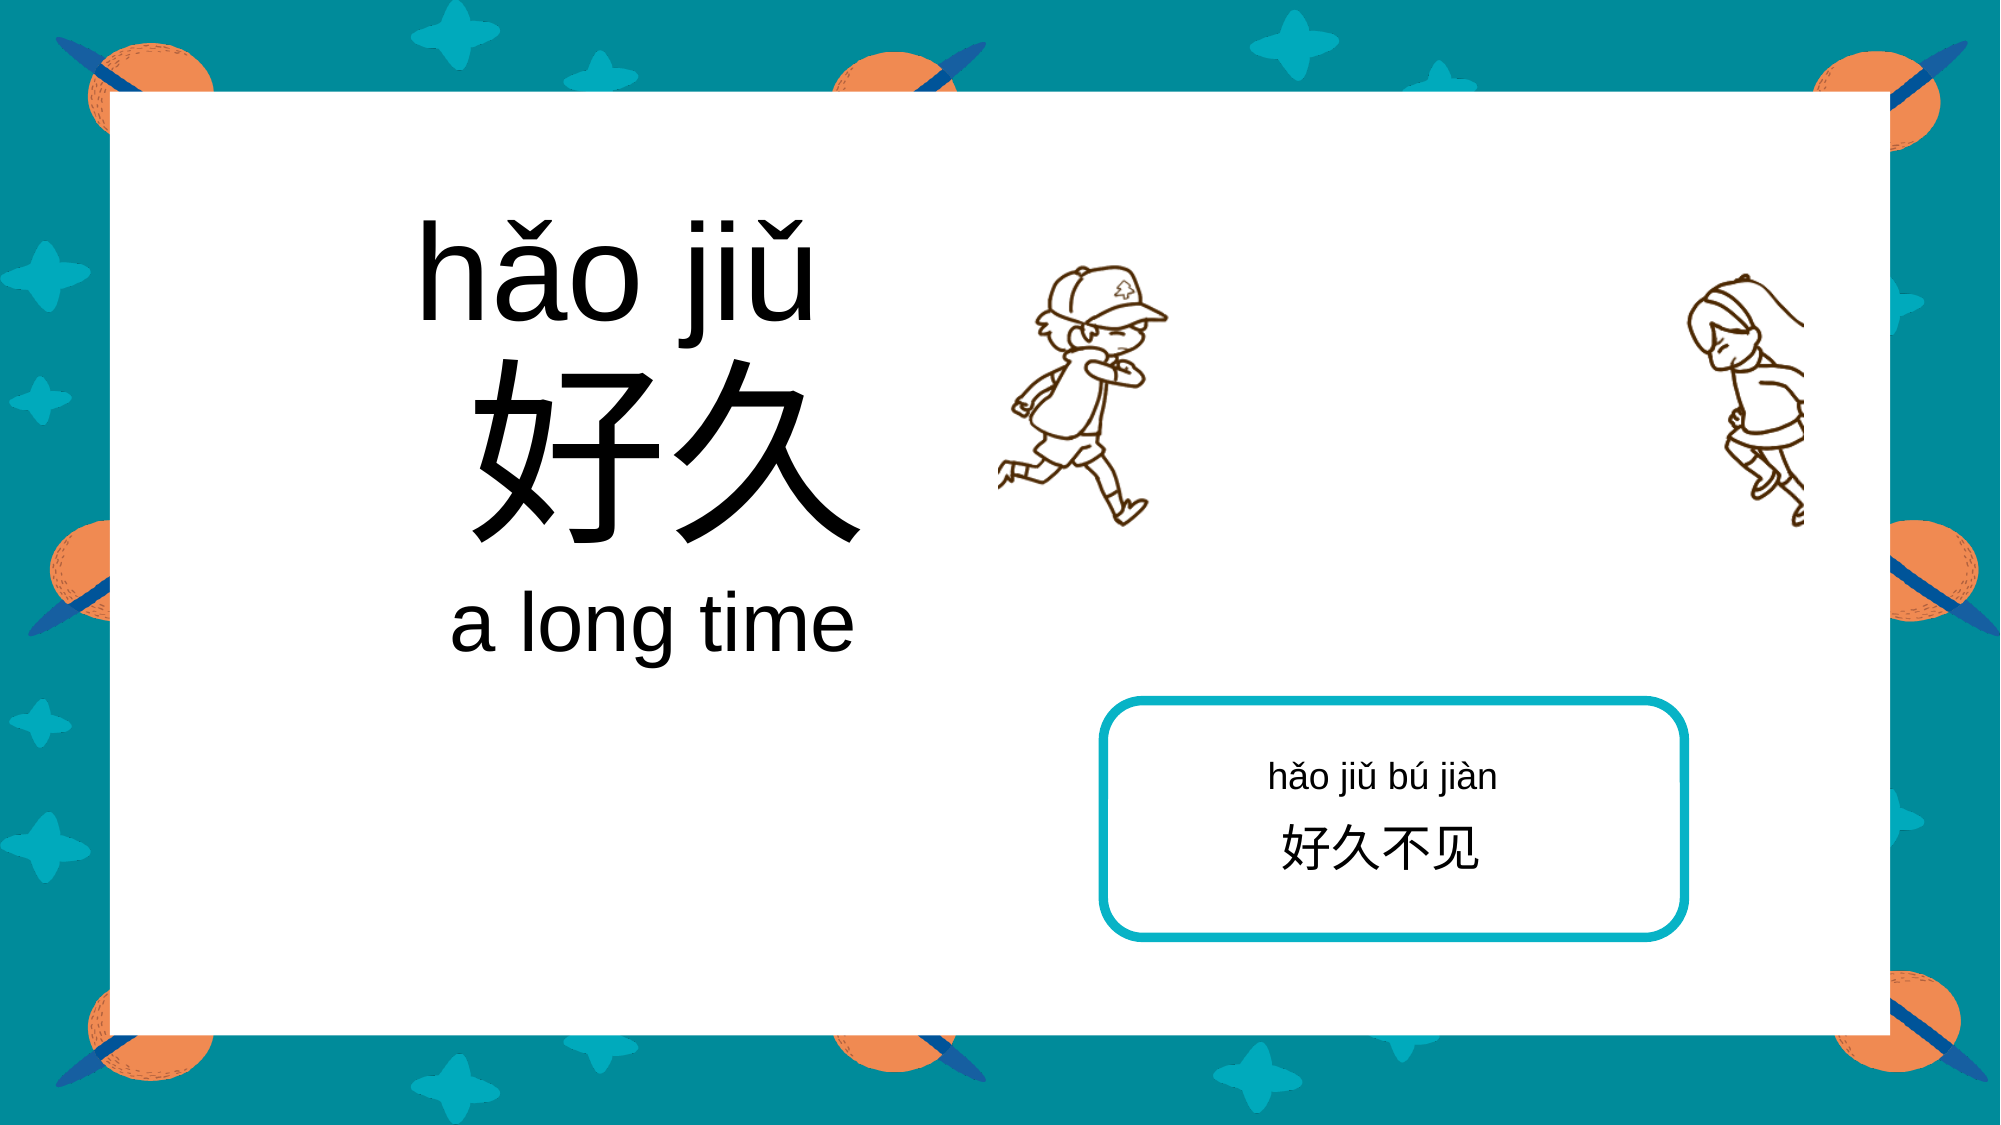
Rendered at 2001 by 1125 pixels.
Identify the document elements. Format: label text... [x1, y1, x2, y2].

picture [0, 0, 2000, 1125]
text_box 好久不见 [1267, 809, 1497, 885]
text_box 好久 a long time [225, 320, 883, 676]
text_box hǎo jiǔ [400, 175, 874, 355]
text_box [1102, 700, 1686, 938]
text_box hǎo jiǔ bú jiàn [1252, 744, 1513, 805]
